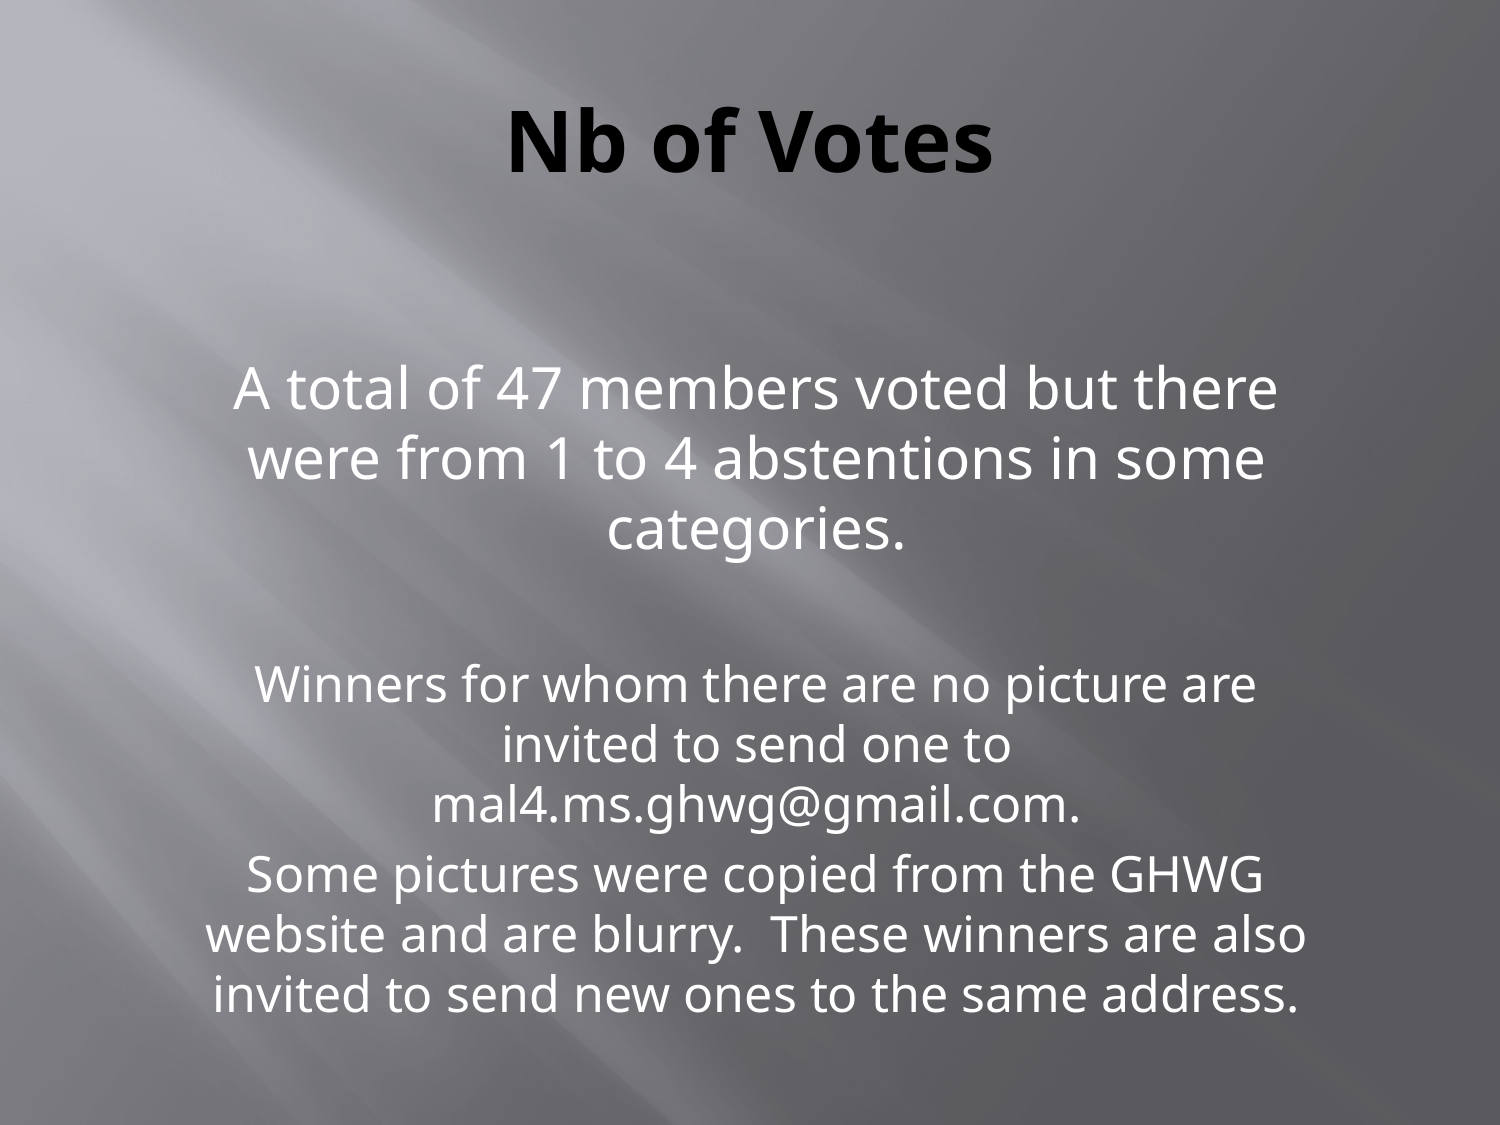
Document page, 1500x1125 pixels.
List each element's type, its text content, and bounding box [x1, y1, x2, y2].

title Nb of Votes [75, 45, 1425, 233]
list A total of 47 members voted but there were from 1 to 4 abstentions in some categories. Winners for whom there are no picture are invited to send one to mal4.ms.ghwg@gmail.com. Some pictures were copied from the GHWG website and are blurry. These winners are also invited to send new ones to the same address. [174, 262, 1338, 1035]
